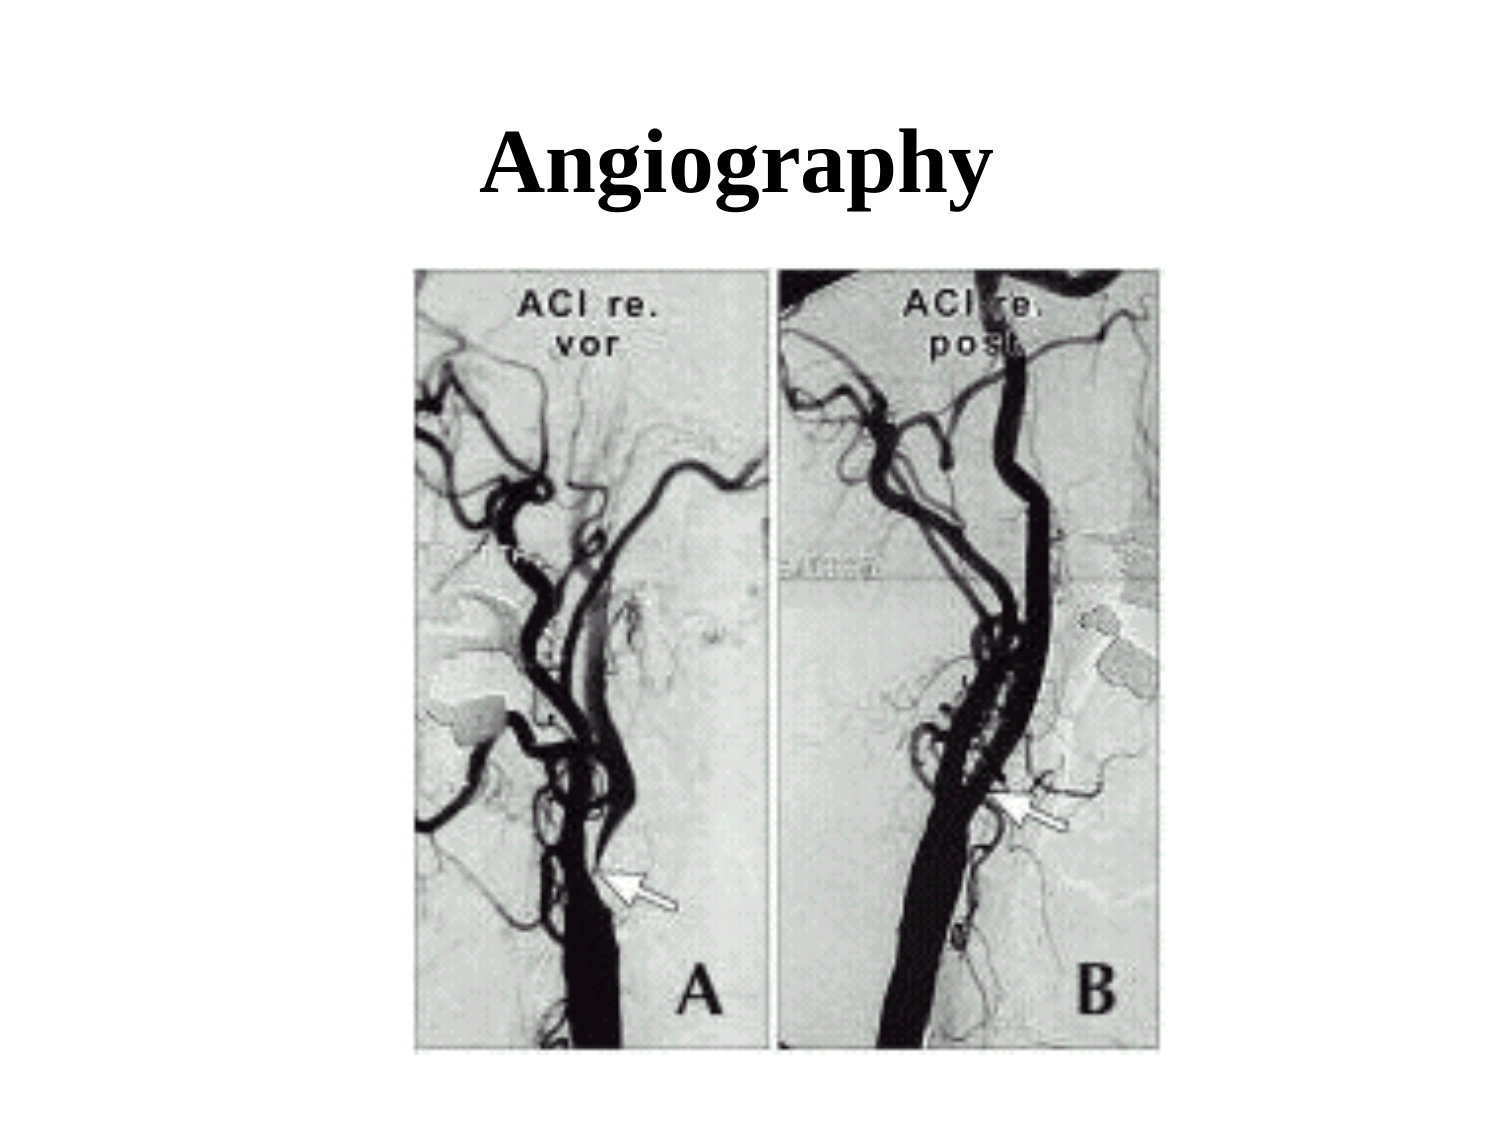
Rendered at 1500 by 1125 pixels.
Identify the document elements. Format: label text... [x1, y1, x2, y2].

title Angiography [99, 62, 1376, 251]
picture [412, 266, 1166, 1055]
